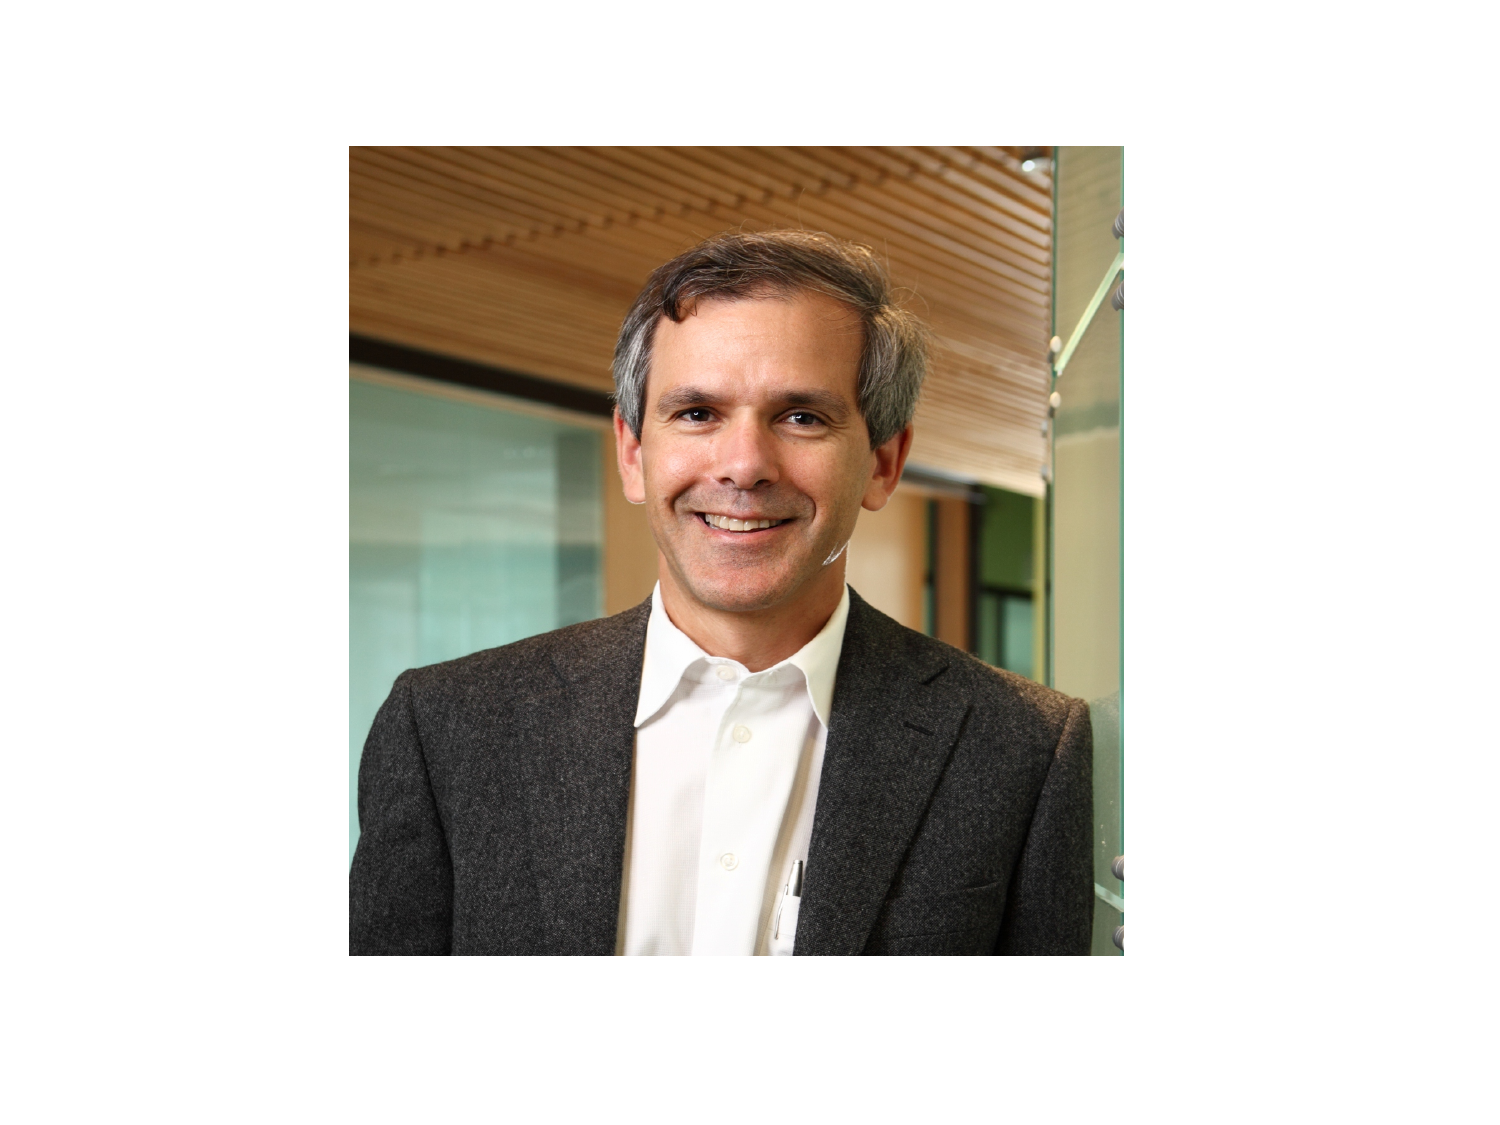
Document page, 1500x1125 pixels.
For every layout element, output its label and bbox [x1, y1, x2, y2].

picture [349, 146, 1124, 956]
